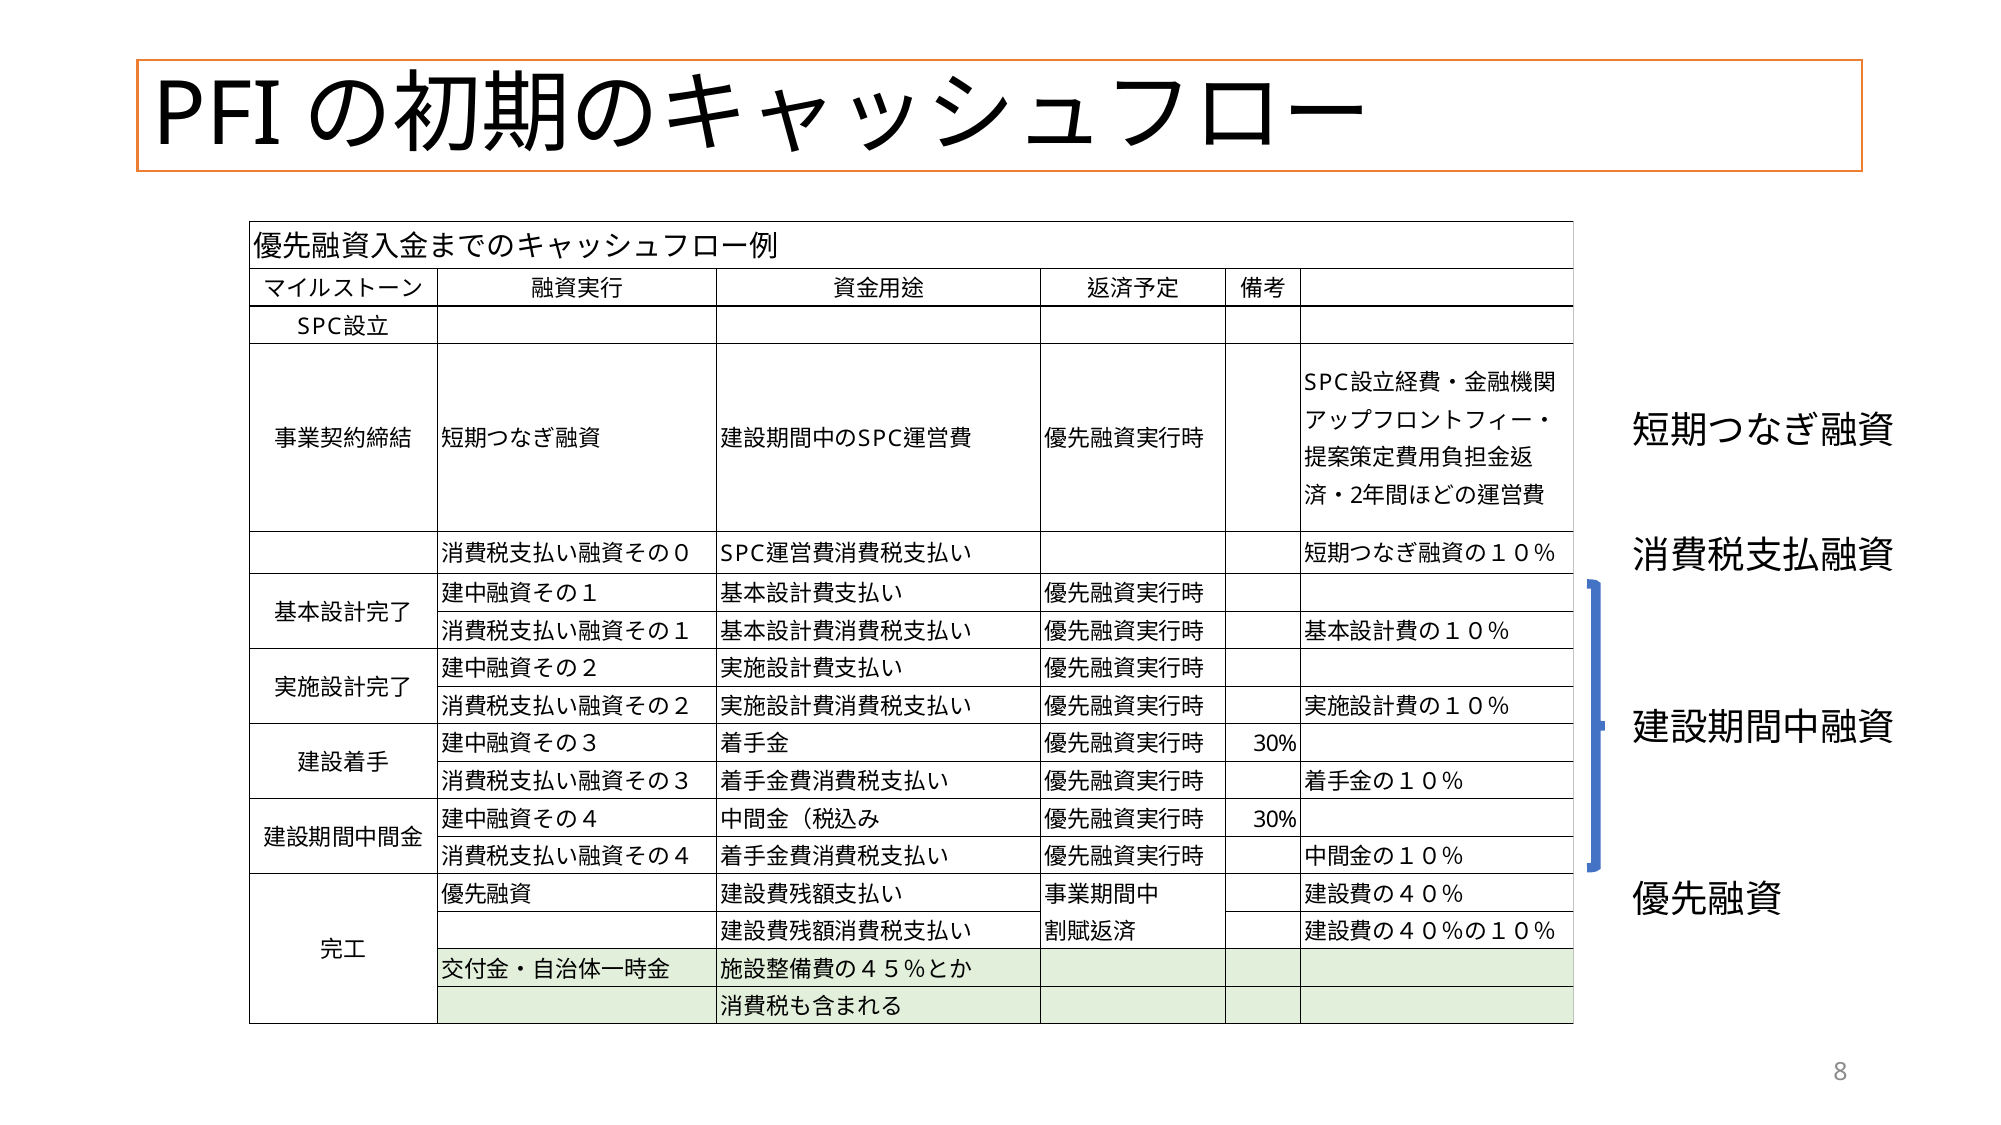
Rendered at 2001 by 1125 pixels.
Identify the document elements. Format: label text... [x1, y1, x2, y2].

title PFIの初期のキャッシュフロー [136, 59, 1863, 172]
text_box 優先融資 [1618, 867, 1928, 927]
text_box 短期つなぎ融資 [1618, 399, 1928, 459]
text_box [1587, 583, 1605, 869]
text_box 消費税支払融資 [1618, 523, 1928, 583]
text_box 建設期間中融資 [1618, 695, 1928, 756]
picture [248, 220, 1574, 1025]
slide_number 8 [1412, 1042, 1863, 1103]
